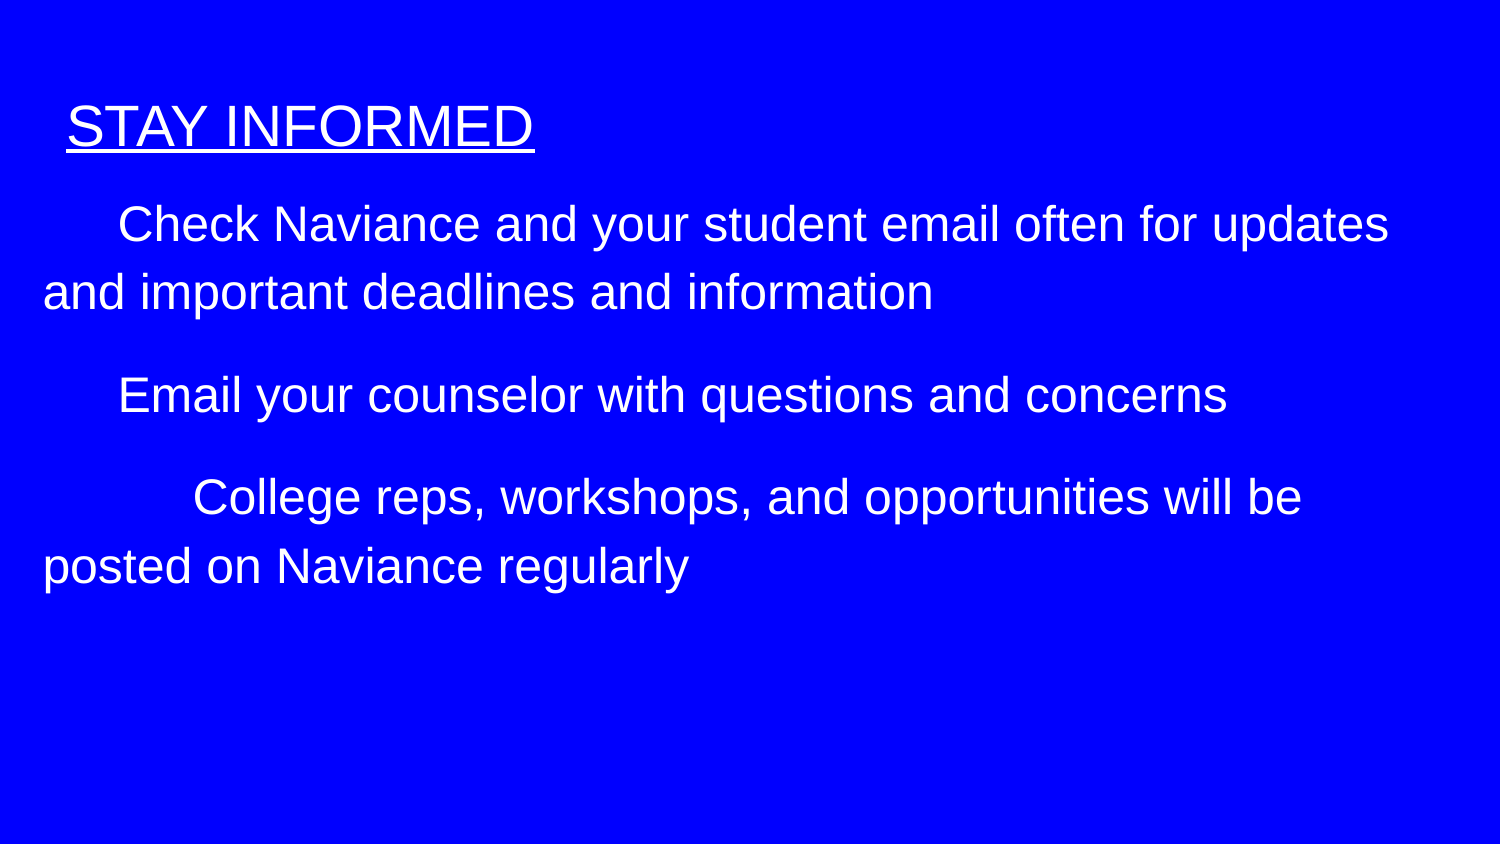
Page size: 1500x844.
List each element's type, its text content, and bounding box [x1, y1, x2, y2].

list Check Naviance and your student email often for updates and important deadlines and information Email your counselor with questions and concerns College reps, workshops, and opportunities will be posted on Naviance regularly [27, 166, 1475, 789]
title STAY INFORMED [51, 72, 1449, 166]
